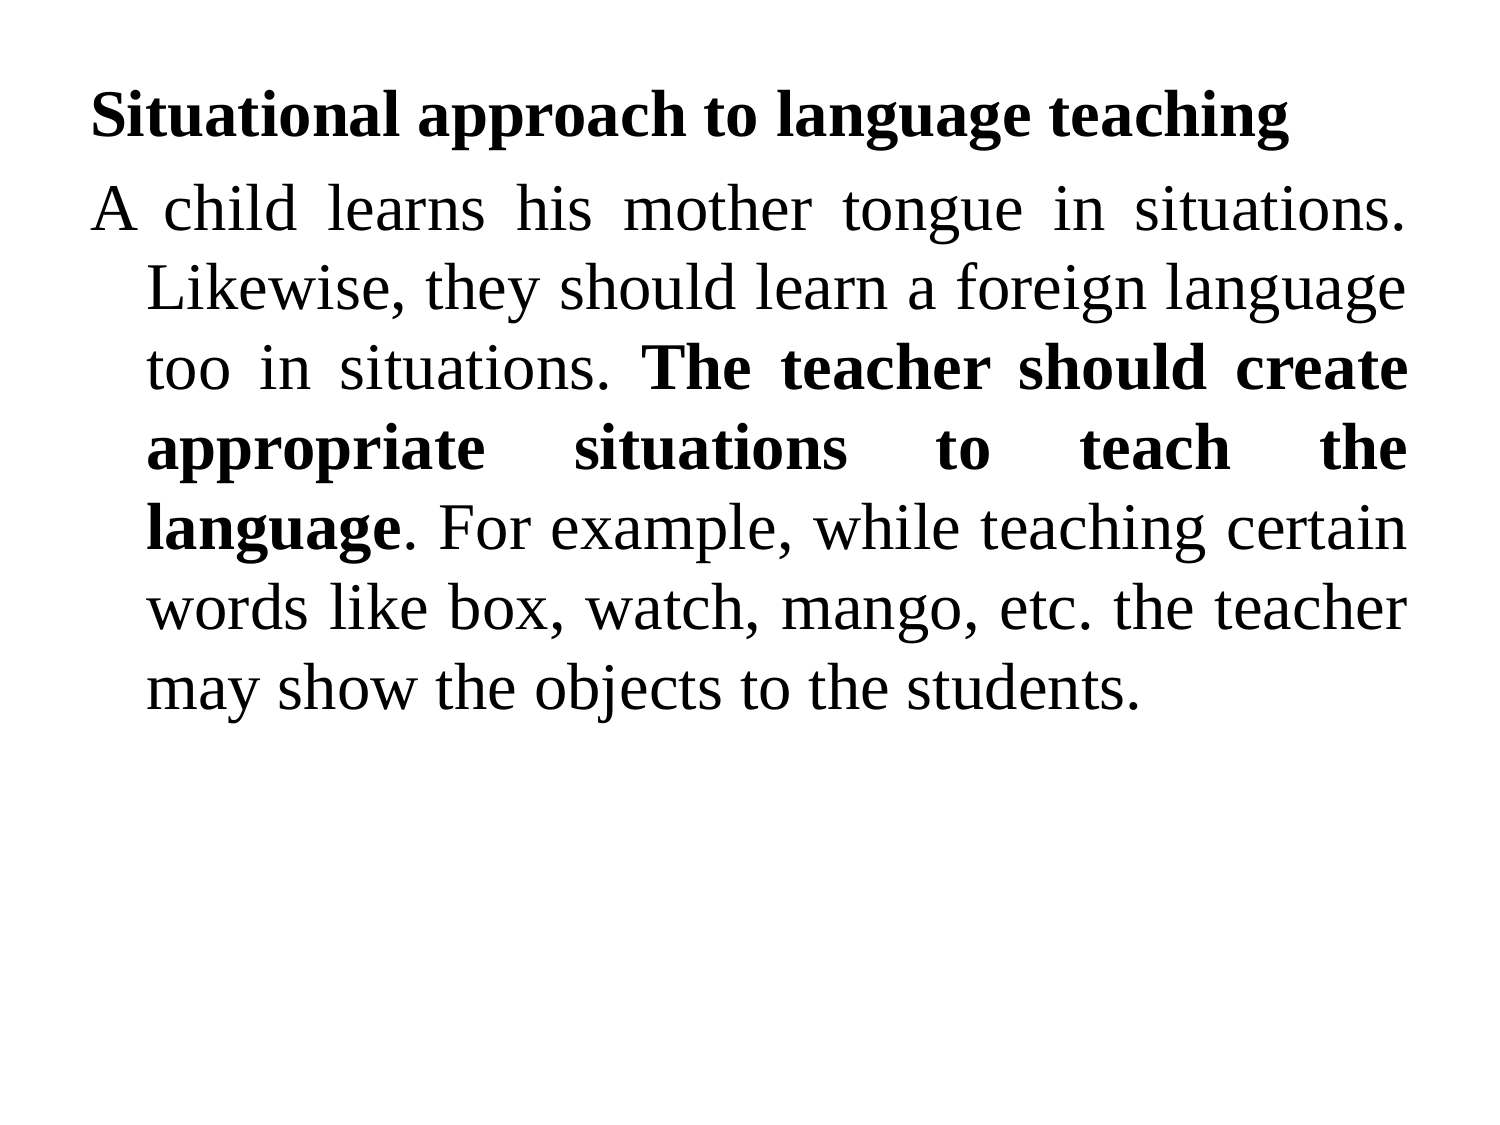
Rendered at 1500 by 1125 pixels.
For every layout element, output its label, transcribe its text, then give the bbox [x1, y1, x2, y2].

list Situational approach to language teaching A child learns his mother tongue in situations. Likewise, they should learn a foreign language too in situations. The teacher should create appropriate situations to teach the language. For example, while teaching certain words like box, watch, mango, etc. the teacher may show the objects to the students. [75, 62, 1425, 1063]
